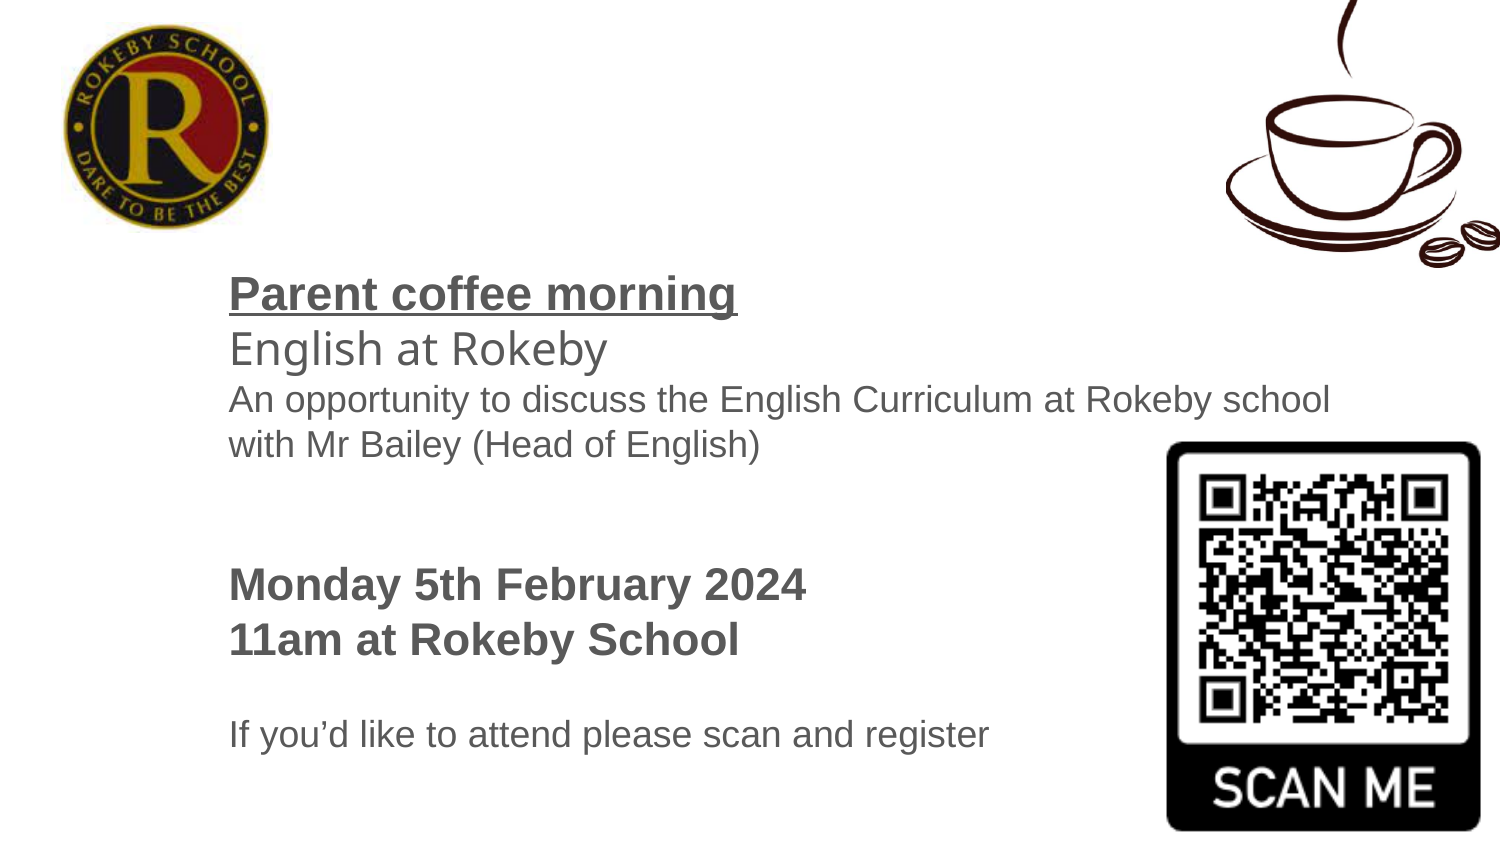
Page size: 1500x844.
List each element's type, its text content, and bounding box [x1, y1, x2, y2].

text_box Parent coffee morning English at Rokeby An opportunity to discuss the English Curriculum at Rokeby school with Mr Bailey (Head of English) Monday 5th February 2024 11am at Rokeby School If you’d like to attend please scan and register [213, 247, 1350, 677]
picture [1225, 0, 1500, 272]
picture [1158, 433, 1490, 838]
picture [61, 21, 273, 234]
